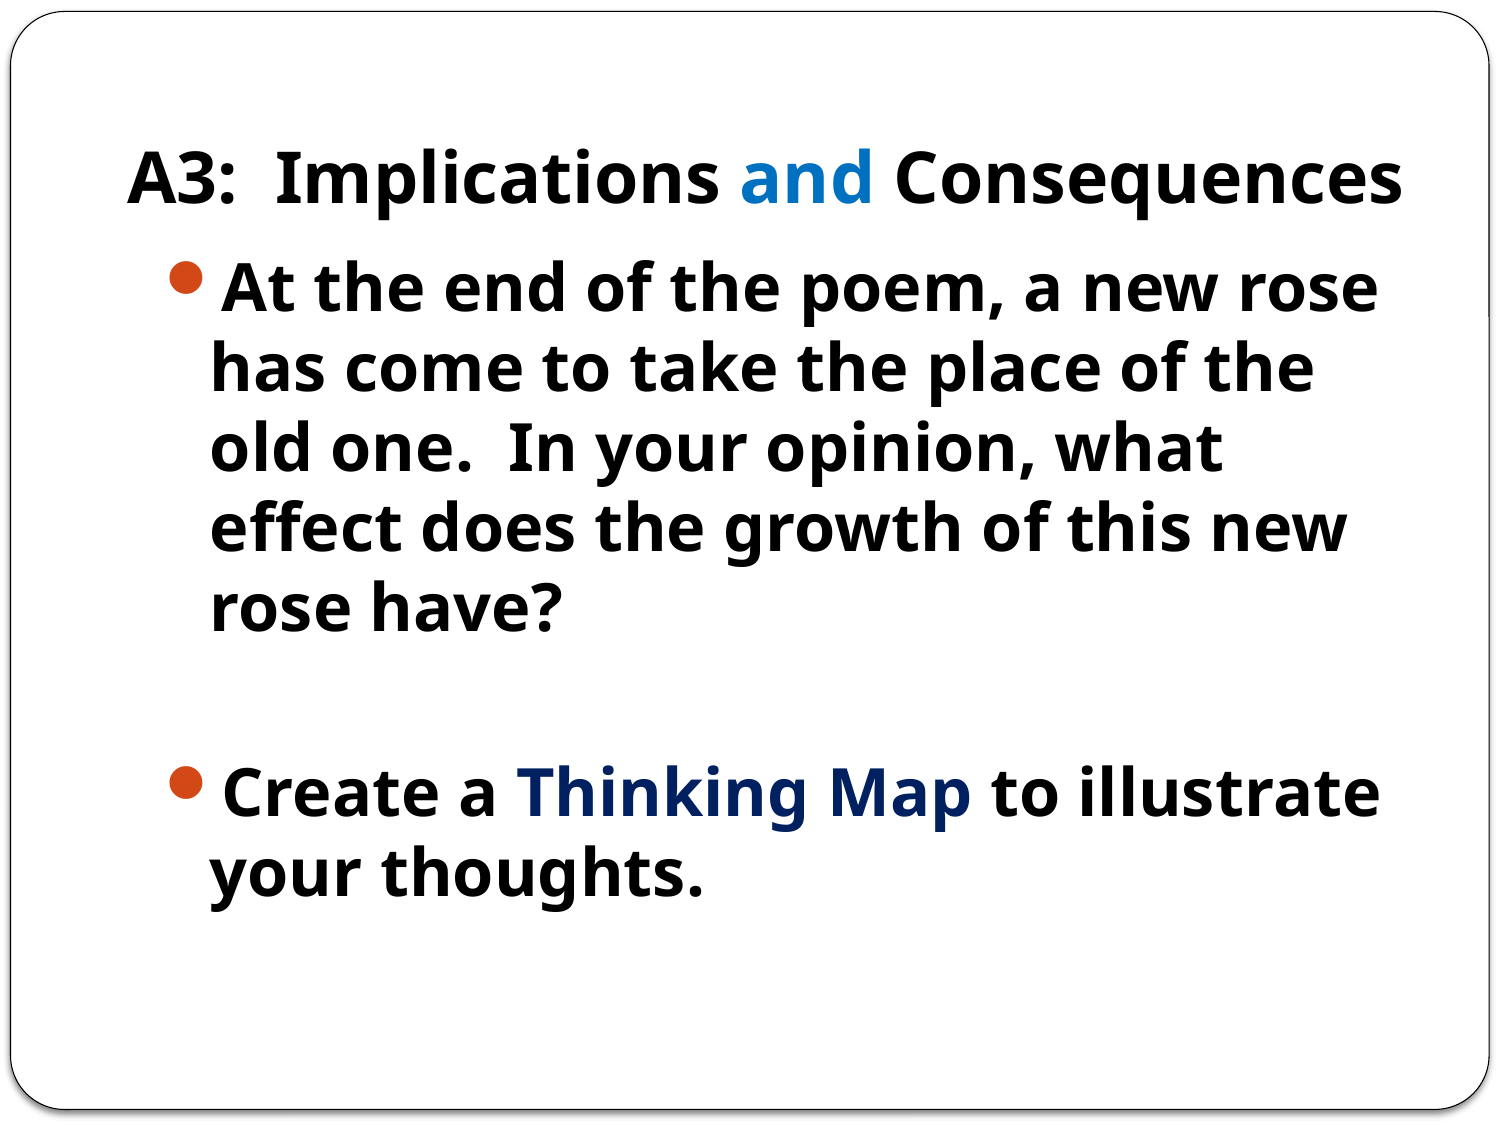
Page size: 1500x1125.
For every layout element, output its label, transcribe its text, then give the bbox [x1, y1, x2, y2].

list At the end of the poem, a new rose has come to take the place of the old one. In your opinion, what effect does the growth of this new rose have? Create a Thinking Map to illustrate your thoughts. [150, 237, 1425, 988]
title A3: Implications and Consequences [112, 45, 1450, 233]
